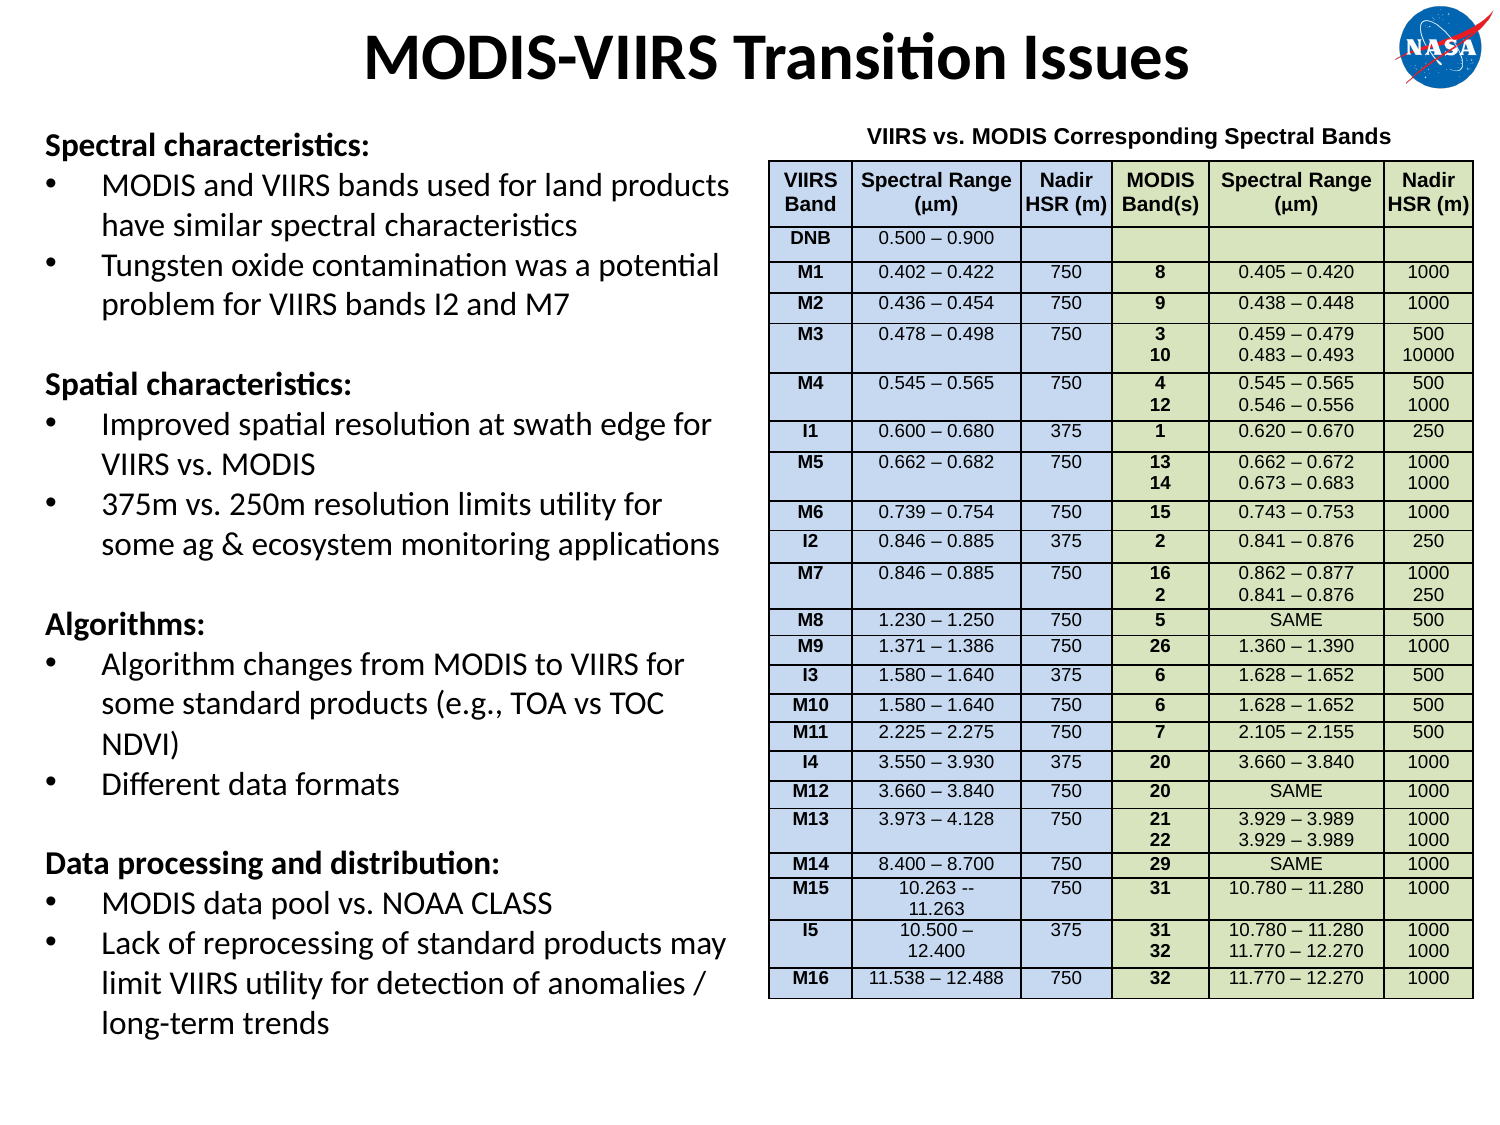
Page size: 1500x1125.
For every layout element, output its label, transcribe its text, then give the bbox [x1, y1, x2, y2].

table_cell 500 10000 [1385, 324, 1472, 372]
table_header MODIS Band(s) [1113, 162, 1208, 226]
table_cell [1385, 228, 1472, 261]
table_cell [1210, 228, 1383, 261]
table_cell 31 32 [1113, 921, 1208, 967]
table_cell 750 [1022, 502, 1111, 530]
table_cell M11 [770, 723, 851, 750]
picture [1392, 3, 1496, 92]
table_cell 3.660 – 3.840 [1210, 752, 1383, 780]
text_box VIIRS vs. MODIS Corresponding Spectral Bands [852, 114, 1430, 157]
table_cell 3.973 – 4.128 [853, 809, 1020, 852]
table_cell 16 2 [1113, 564, 1208, 608]
table_cell 750 [1022, 879, 1111, 919]
table_cell 500 [1385, 695, 1472, 721]
table_cell 31 [1113, 879, 1208, 919]
table_cell 0.600 – 0.680 [853, 422, 1020, 451]
table_cell 11.770 – 12.270 [1210, 969, 1383, 998]
table_cell 2.105 – 2.155 [1210, 723, 1383, 750]
table_cell 1000 1000 [1385, 453, 1472, 500]
table_cell 250 [1385, 422, 1472, 451]
table_cell 0.846 – 0.885 [853, 564, 1020, 608]
table_cell 1000 250 [1385, 564, 1472, 608]
table_cell 10.263 -- 11.263 [853, 879, 1020, 919]
table_cell 26 [1113, 636, 1208, 664]
table_cell 2.225 – 2.275 [853, 723, 1020, 750]
table_cell 0.405 – 0.420 [1210, 263, 1383, 292]
table_cell M2 [770, 294, 851, 323]
table_cell M9 [770, 636, 851, 664]
table_cell SAME [1210, 782, 1383, 808]
table_cell I2 [770, 531, 851, 562]
table_cell I4 [770, 752, 851, 780]
table_cell 0.743 – 0.753 [1210, 502, 1383, 530]
table_cell 3.660 – 3.840 [853, 782, 1020, 808]
table_cell 375 [1022, 531, 1111, 562]
table_cell 750 [1022, 636, 1111, 664]
table_cell 1000 [1385, 782, 1472, 808]
table_cell 750 [1022, 969, 1111, 998]
table_cell 21 22 [1113, 809, 1208, 852]
table_cell 15 [1113, 502, 1208, 530]
table_cell 6 [1113, 695, 1208, 721]
table_cell 750 [1022, 782, 1111, 808]
table_header Spectral Range (μm) [1210, 162, 1383, 226]
table_cell 1000 [1385, 263, 1472, 292]
table_cell 1 [1113, 422, 1208, 451]
table_cell SAME [1210, 610, 1383, 635]
table_cell DNB [770, 228, 851, 261]
table_cell 11.538 – 12.488 [853, 969, 1020, 998]
table_cell 375 [1022, 666, 1111, 693]
table_cell 750 [1022, 695, 1111, 721]
table_cell 13 14 [1113, 453, 1208, 500]
table_cell M14 [770, 854, 851, 877]
table_cell 0.545 – 0.565 [853, 374, 1020, 420]
table_cell 500 [1385, 610, 1472, 635]
table_cell M4 [770, 374, 851, 420]
table_cell 8.400 – 8.700 [853, 854, 1020, 877]
table_cell 6 [1113, 666, 1208, 693]
table_cell SAME [1210, 854, 1383, 877]
table_cell 500 [1385, 666, 1472, 693]
table_cell 750 [1022, 324, 1111, 372]
table_cell 0.500 – 0.900 [853, 228, 1020, 261]
table_cell 5 [1113, 610, 1208, 635]
table_cell 0.620 – 0.670 [1210, 422, 1383, 451]
table_cell 750 [1022, 294, 1111, 323]
table_cell 0.862 – 0.877 0.841 – 0.876 [1210, 564, 1383, 608]
table_header VIIRS Band [770, 162, 851, 226]
table_cell M1 [770, 263, 851, 292]
table_cell 1000 [1385, 854, 1472, 877]
table_cell 3.929 – 3.989 3.929 – 3.989 [1210, 809, 1383, 852]
table_cell 1000 [1385, 879, 1472, 919]
text_box Spectral characteristics: MODIS and VIIRS bands used for land products have similar spectral characteristics Tungsten oxide contamination was a potential problem for VIIRS bands I2 and M7 Spatial characteristics: Improved spatial resolution at swath edge for VIIRS vs. MODIS 375m vs. 250m resolution limits utility for some ag & ecosystem monitoring applications Algorithms: Algorithm changes from MODIS to VIIRS for some standard products (e.g., TOA vs TOC NDVI) Different data formats Data processing and distribution: MODIS data pool vs. NOAA CLASS Lack of reprocessing of standard products may limit VIIRS utility for detection of anomalies / long-term trends [30, 115, 749, 876]
table_cell 250 [1385, 531, 1472, 562]
table_cell I1 [770, 422, 851, 451]
table_cell I3 [770, 666, 851, 693]
table_cell 750 [1022, 564, 1111, 608]
table_cell 750 [1022, 374, 1111, 420]
table_cell 1.371 – 1.386 [853, 636, 1020, 664]
table_cell 500 [1385, 723, 1472, 750]
table_cell 9 [1113, 294, 1208, 323]
table_cell 375 [1022, 921, 1111, 967]
table_cell 29 [1113, 854, 1208, 877]
table_cell 750 [1022, 854, 1111, 877]
table_cell 750 [1022, 723, 1111, 750]
table_cell M6 [770, 502, 851, 530]
table_cell 10.780 – 11.280 [1210, 879, 1383, 919]
table_cell M3 [770, 324, 851, 372]
table_cell 8 [1113, 263, 1208, 292]
table_cell 0.846 – 0.885 [853, 531, 1020, 562]
table_cell 750 [1022, 453, 1111, 500]
table_cell 4 12 [1113, 374, 1208, 420]
table_cell 1.628 – 1.652 [1210, 666, 1383, 693]
table_cell 0.662 – 0.682 [853, 453, 1020, 500]
table_cell 1000 [1385, 752, 1472, 780]
table_cell 1.580 – 1.640 [853, 695, 1020, 721]
table_cell 375 [1022, 752, 1111, 780]
table_cell 1.360 – 1.390 [1210, 636, 1383, 664]
table_cell 3 10 [1113, 324, 1208, 372]
table_cell 0.402 – 0.422 [853, 263, 1020, 292]
table_cell 0.459 – 0.479 0.483 – 0.493 [1210, 324, 1383, 372]
table_cell M13 [770, 809, 851, 852]
table_cell M15 [770, 879, 851, 919]
table_cell M16 [770, 969, 851, 998]
table_cell 1.230 – 1.250 [853, 610, 1020, 635]
table_cell 1.628 – 1.652 [1210, 695, 1383, 721]
table_cell 20 [1113, 782, 1208, 808]
table_cell 1.580 – 1.640 [853, 666, 1020, 693]
table_cell 0.662 – 0.672 0.673 – 0.683 [1210, 453, 1383, 500]
table_cell 0.841 – 0.876 [1210, 531, 1383, 562]
table_cell M8 [770, 610, 851, 635]
table_cell 750 [1022, 610, 1111, 635]
table_cell M7 [770, 564, 851, 608]
table_cell 32 [1113, 969, 1208, 998]
table_cell 0.478 – 0.498 [853, 324, 1020, 372]
table_cell 1000 1000 [1385, 921, 1472, 967]
table_cell 750 [1022, 809, 1111, 852]
table_cell [1022, 228, 1111, 261]
table_header Nadir HSR (m) [1022, 162, 1111, 226]
table_cell 1000 [1385, 636, 1472, 664]
table_cell 1000 [1385, 294, 1472, 323]
table_cell 10.780 – 11.280 11.770 – 12.270 [1210, 921, 1383, 967]
table_header Nadir HSR (m) [1385, 162, 1472, 226]
table_header Spectral Range (μm) [853, 162, 1020, 226]
table_cell 0.545 – 0.565 0.546 – 0.556 [1210, 374, 1383, 420]
table_cell M12 [770, 782, 851, 808]
table_cell 10.500 – 12.400 [853, 921, 1020, 967]
table_cell 500 1000 [1385, 374, 1472, 420]
table_cell 3.550 – 3.930 [853, 752, 1020, 780]
table_cell 7 [1113, 723, 1208, 750]
table_cell 0.438 – 0.448 [1210, 294, 1383, 323]
table_cell M10 [770, 695, 851, 721]
table_cell 0.436 – 0.454 [853, 294, 1020, 323]
table_cell [1113, 228, 1208, 261]
table_cell 20 [1113, 752, 1208, 780]
table_cell 1000 1000 [1385, 809, 1472, 852]
table_cell M5 [770, 453, 851, 500]
table_cell 2 [1113, 531, 1208, 562]
table_cell 1000 [1385, 502, 1472, 530]
table_cell 750 [1022, 263, 1111, 292]
table_cell 375 [1022, 422, 1111, 451]
table_cell 1000 [1385, 969, 1472, 998]
text_box MODIS-VIIRS Transition Issues [330, 0, 1224, 123]
table_cell 0.739 – 0.754 [853, 502, 1020, 530]
table_cell I5 [770, 921, 851, 967]
